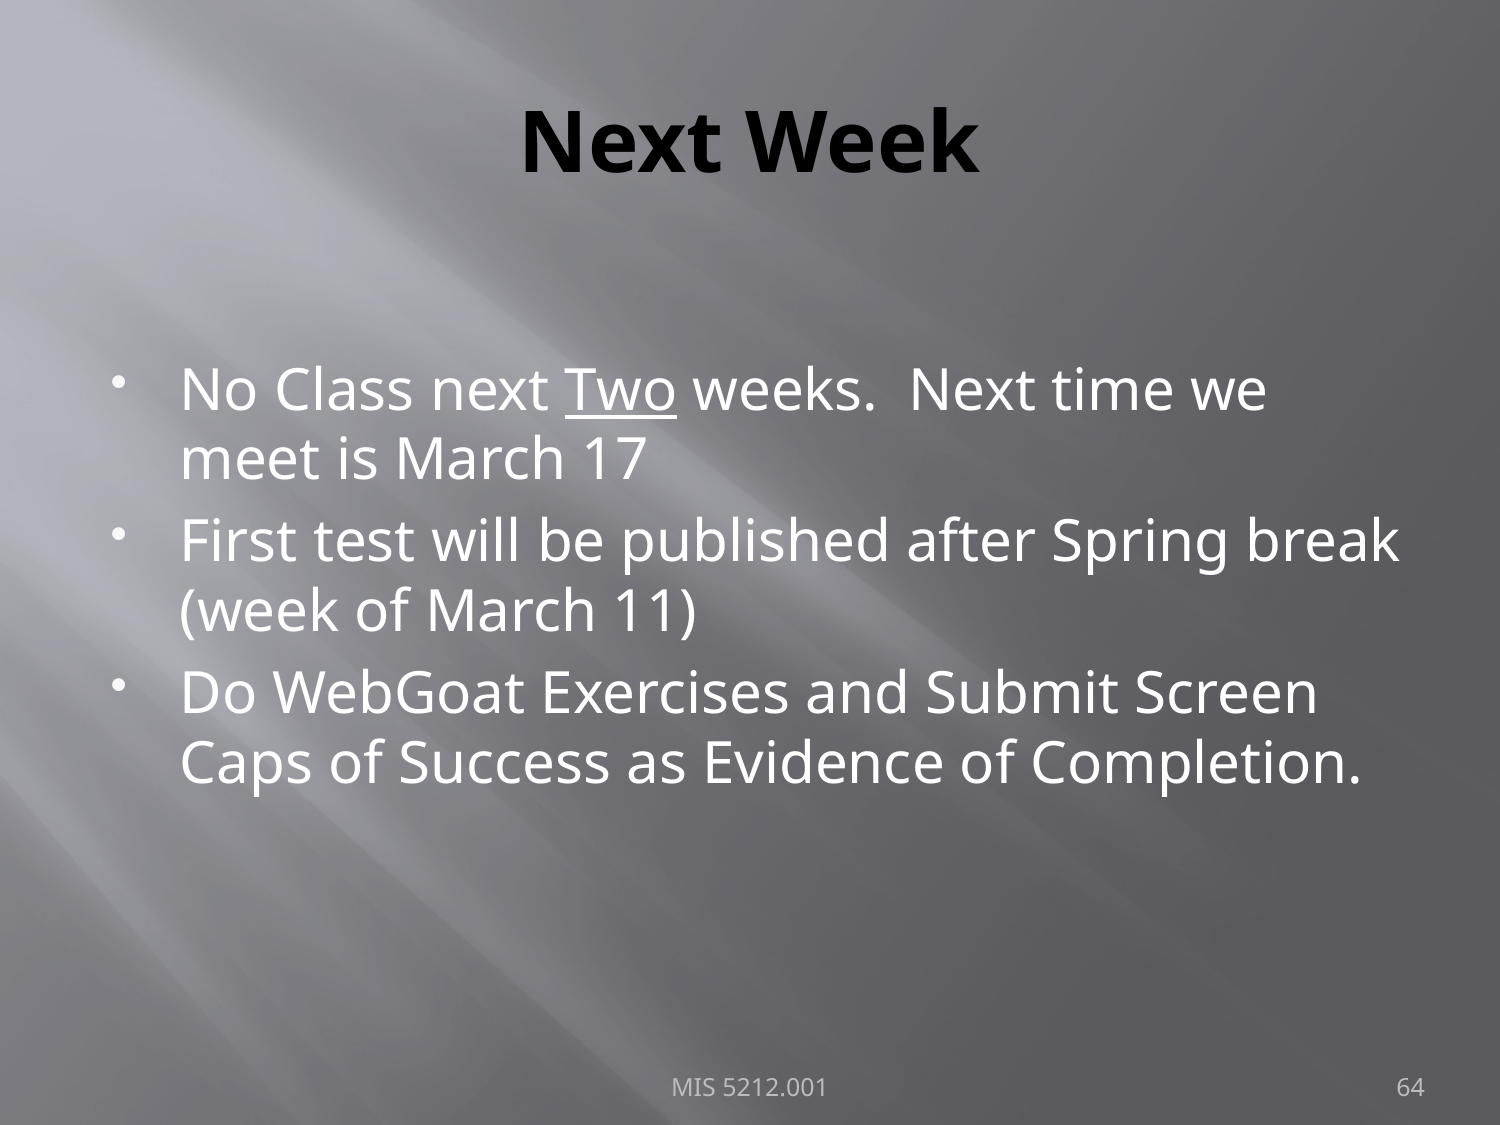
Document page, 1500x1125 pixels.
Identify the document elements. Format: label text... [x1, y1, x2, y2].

list No Class next Two weeks. Next time we meet is March 17 First test will be published after Spring break (week of March 11) Do WebGoat Exercises and Submit Screen Caps of Success as Evidence of Completion. [75, 262, 1425, 1035]
title Next Week [75, 45, 1425, 233]
slide_number 64 [1299, 1052, 1425, 1113]
footer MIS 5212.001 [512, 1052, 988, 1113]
